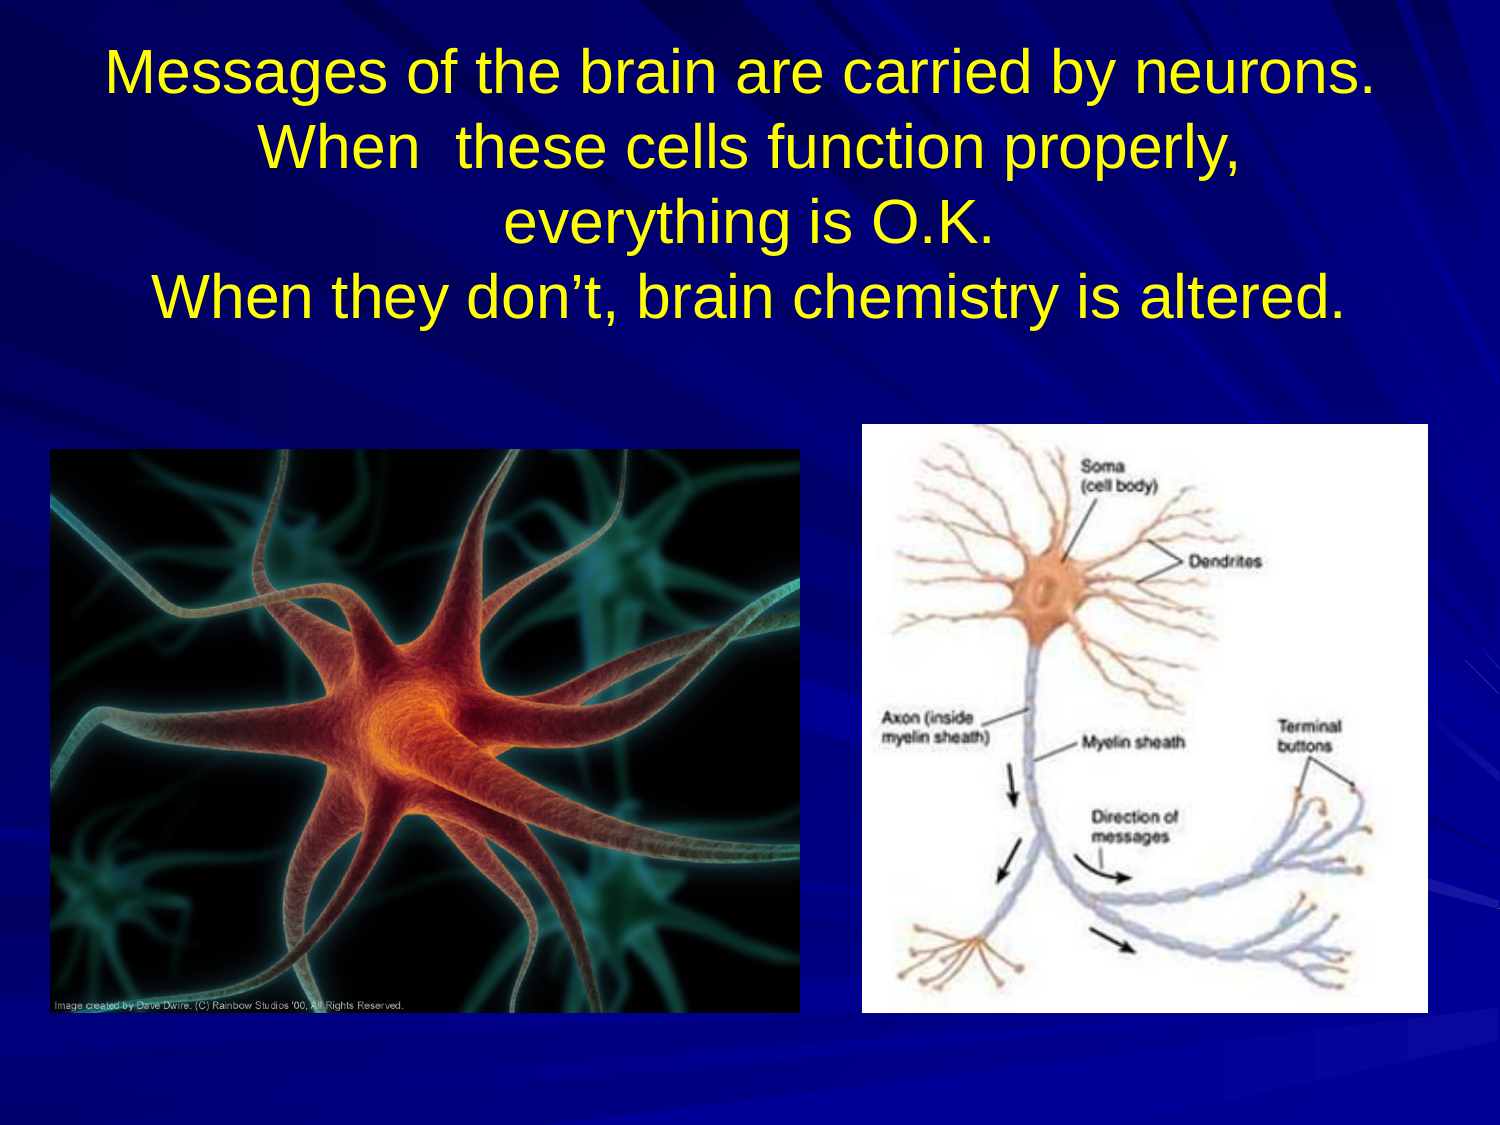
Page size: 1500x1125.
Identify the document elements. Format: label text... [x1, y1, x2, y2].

title Messages of the brain are carried by neurons. When these cells function properly, everything is O.K. When they don’t, brain chemistry is altered. [74, 87, 1426, 276]
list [862, 424, 1428, 1013]
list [49, 449, 801, 1013]
